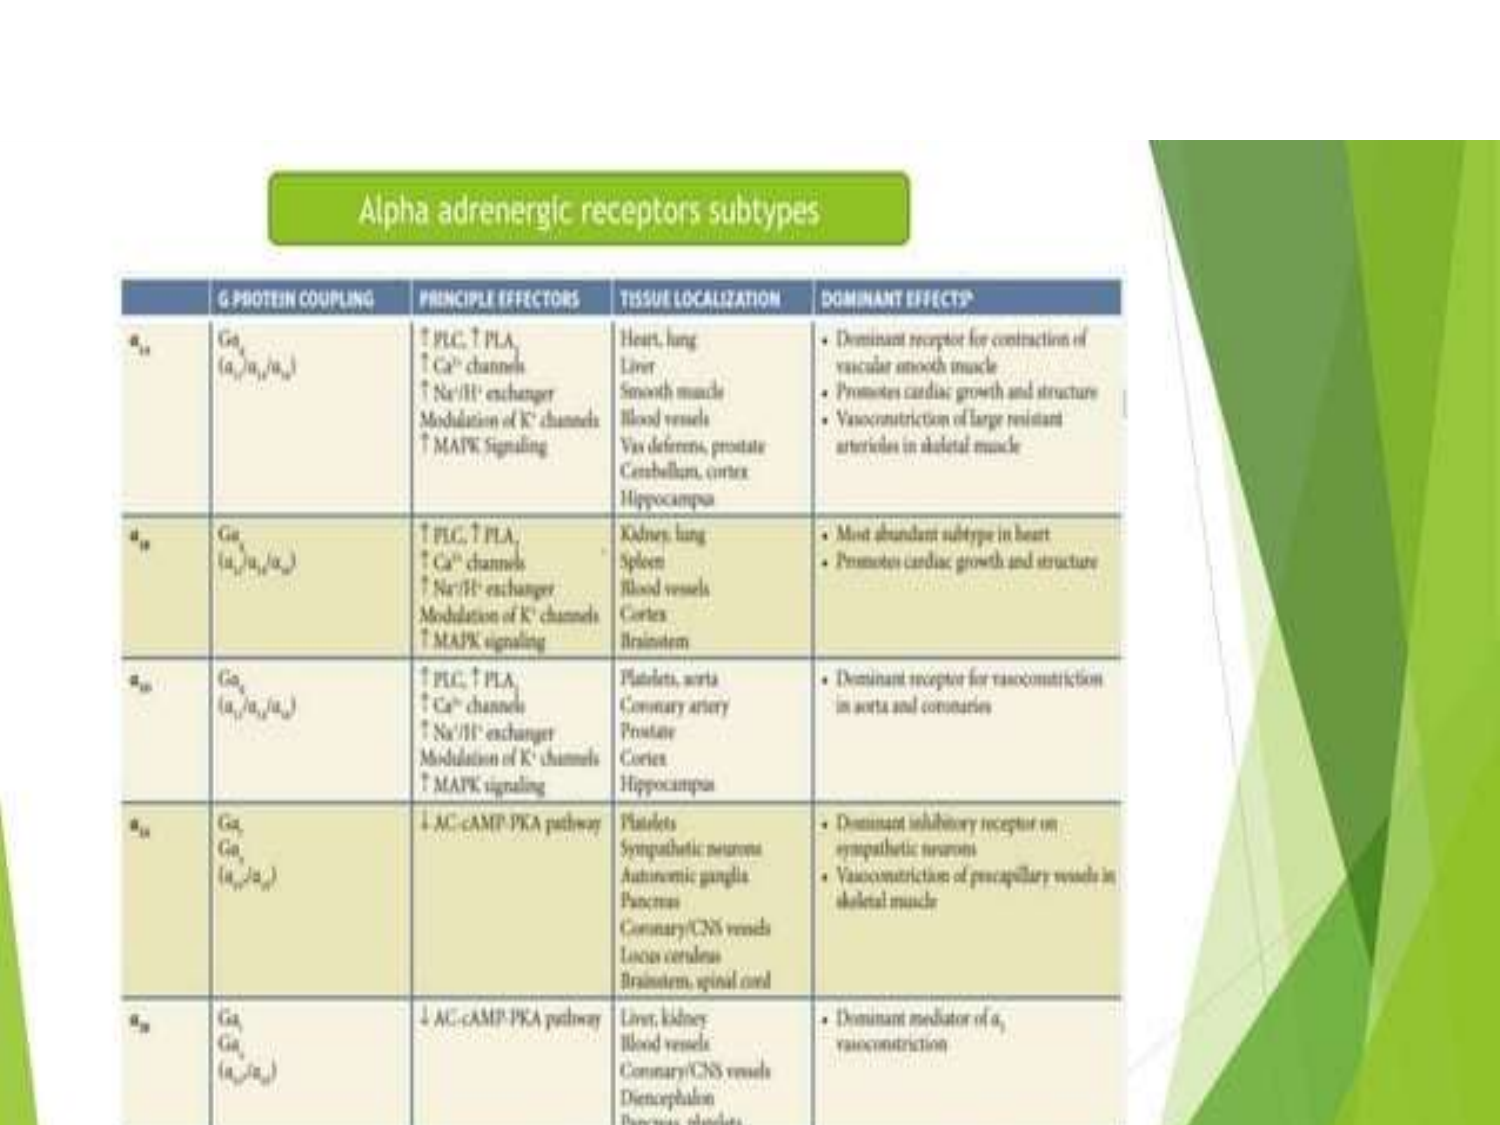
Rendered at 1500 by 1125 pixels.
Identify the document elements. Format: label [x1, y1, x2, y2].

picture [0, 139, 1500, 1125]
